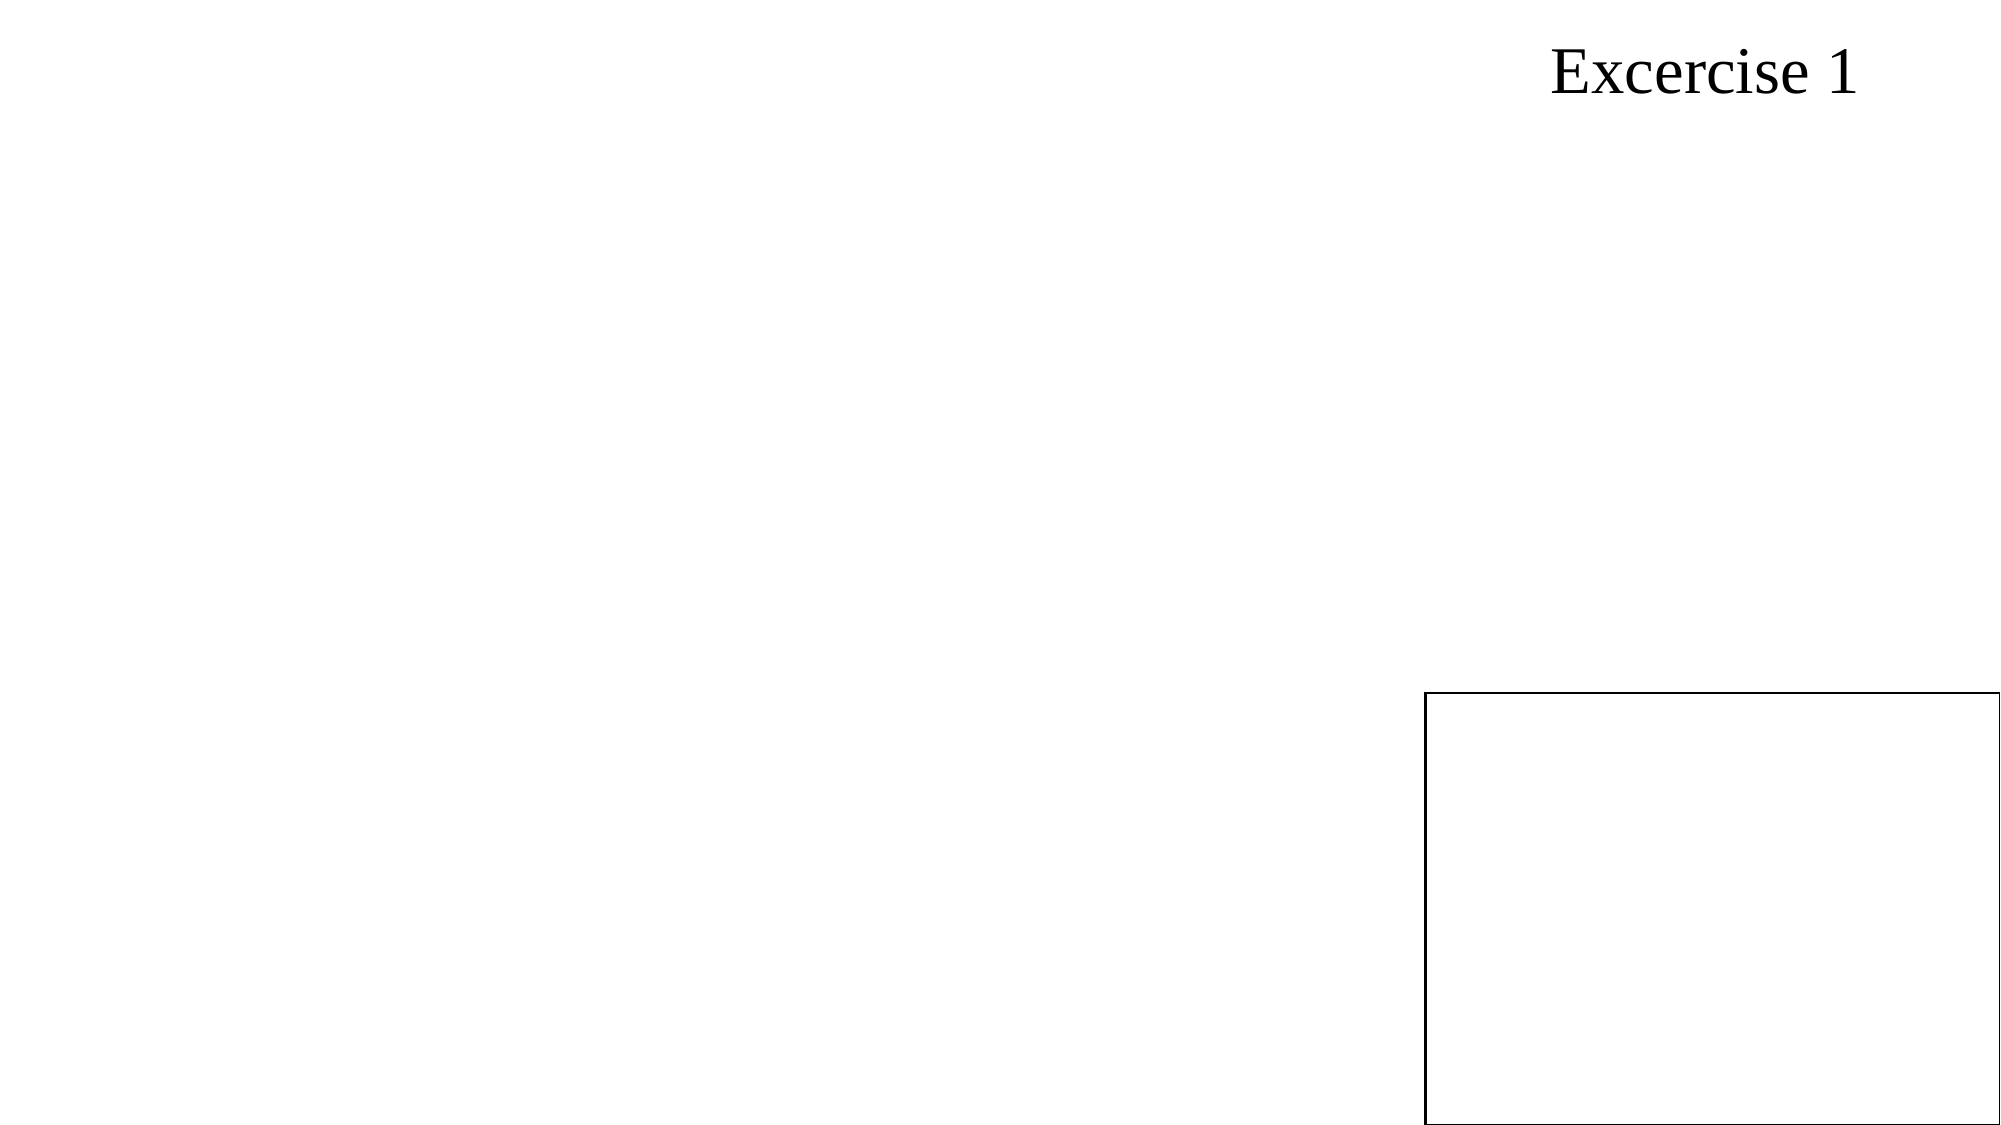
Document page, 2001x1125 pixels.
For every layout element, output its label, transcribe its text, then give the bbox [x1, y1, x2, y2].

text_box c [1424, 692, 2000, 1125]
text_box Excercise 1 [1441, 19, 1971, 126]
